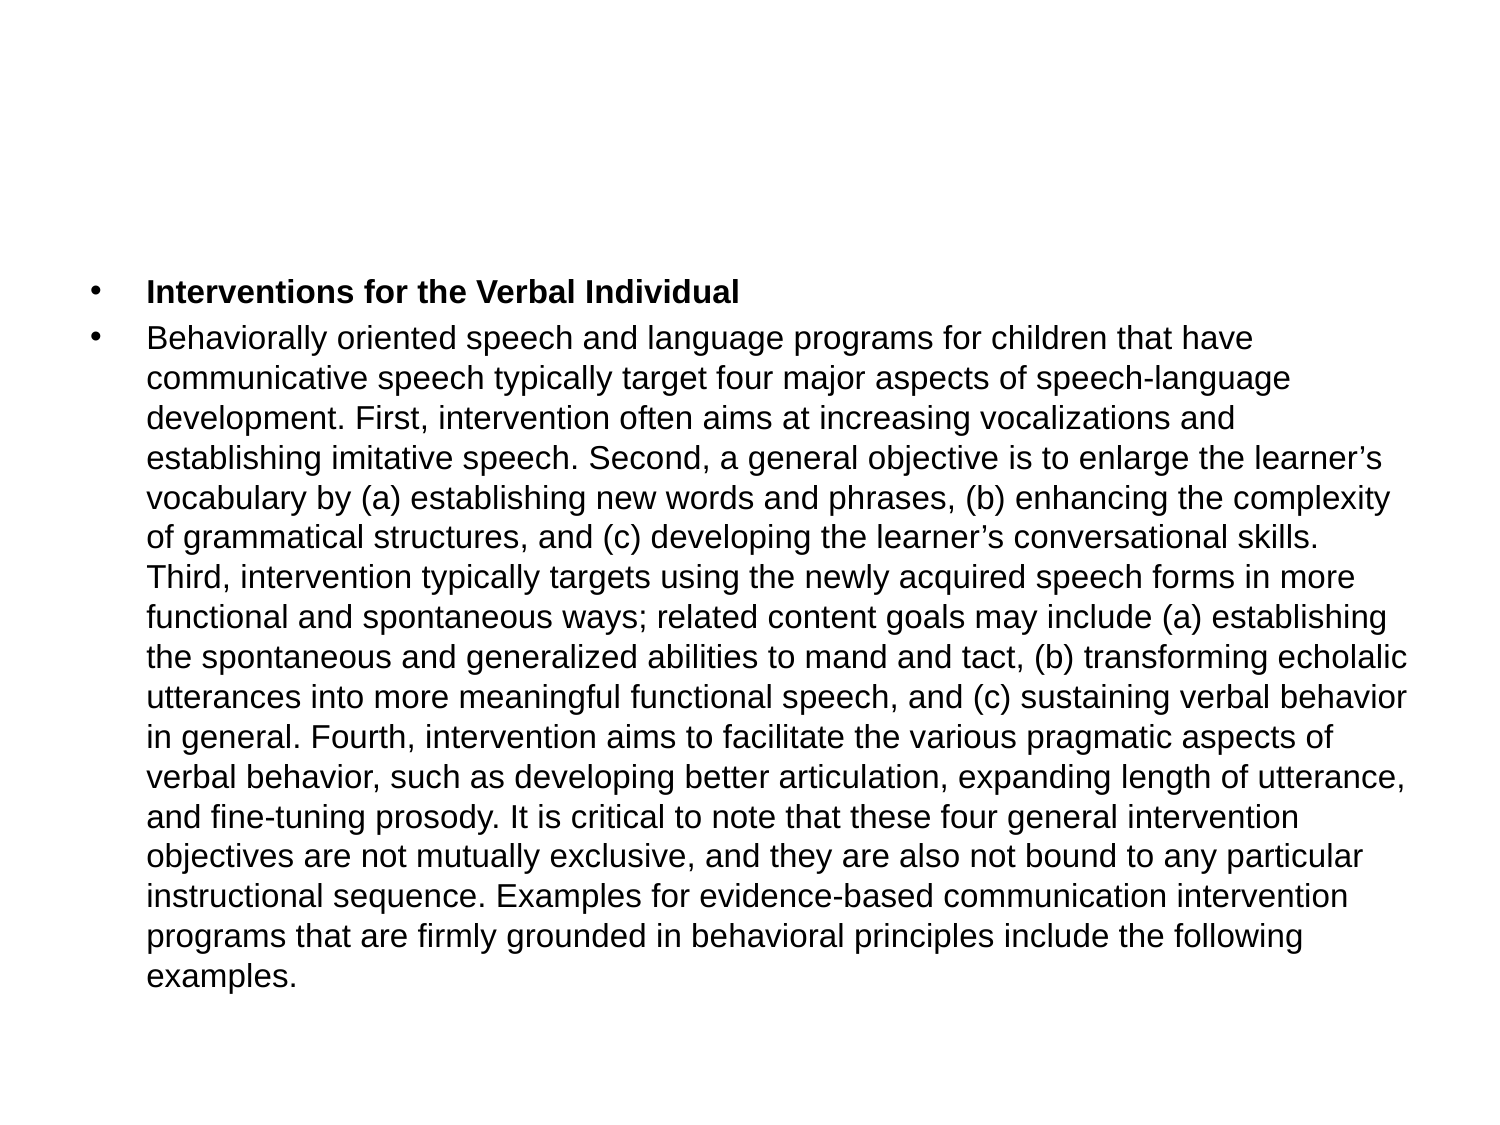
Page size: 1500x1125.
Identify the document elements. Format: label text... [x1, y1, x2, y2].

list Interventions for the Verbal Individual Behaviorally oriented speech and language programs for children that have communicative speech typically target four major aspects of speech-language development. First, intervention often aims at increasing vocalizations and establishing imitative speech. Second, a general objective is to enlarge the learner’s vocabulary by (a) establishing new words and phrases, (b) enhancing the complexity of grammatical structures, and (c) developing the learner’s conversational skills. Third, intervention typically targets using the newly acquired speech forms in more functional and spontaneous ways; related content goals may include (a) establishing the spontaneous and generalized abilities to mand and tact, (b) transforming echolalic utterances into more meaningful functional speech, and (c) sustaining verbal behavior in general. Fourth, intervention aims to facilitate the various pragmatic aspects of verbal behavior, such as developing better articulation, expanding length of utterance, and fine-tuning prosody. It is critical to note that these four general intervention objectives are not mutually exclusive, and they are also not bound to any particular instructional sequence. Examples for evidence-based communication intervention programs that are firmly grounded in behavioral principles include the following examples. [75, 262, 1425, 1005]
